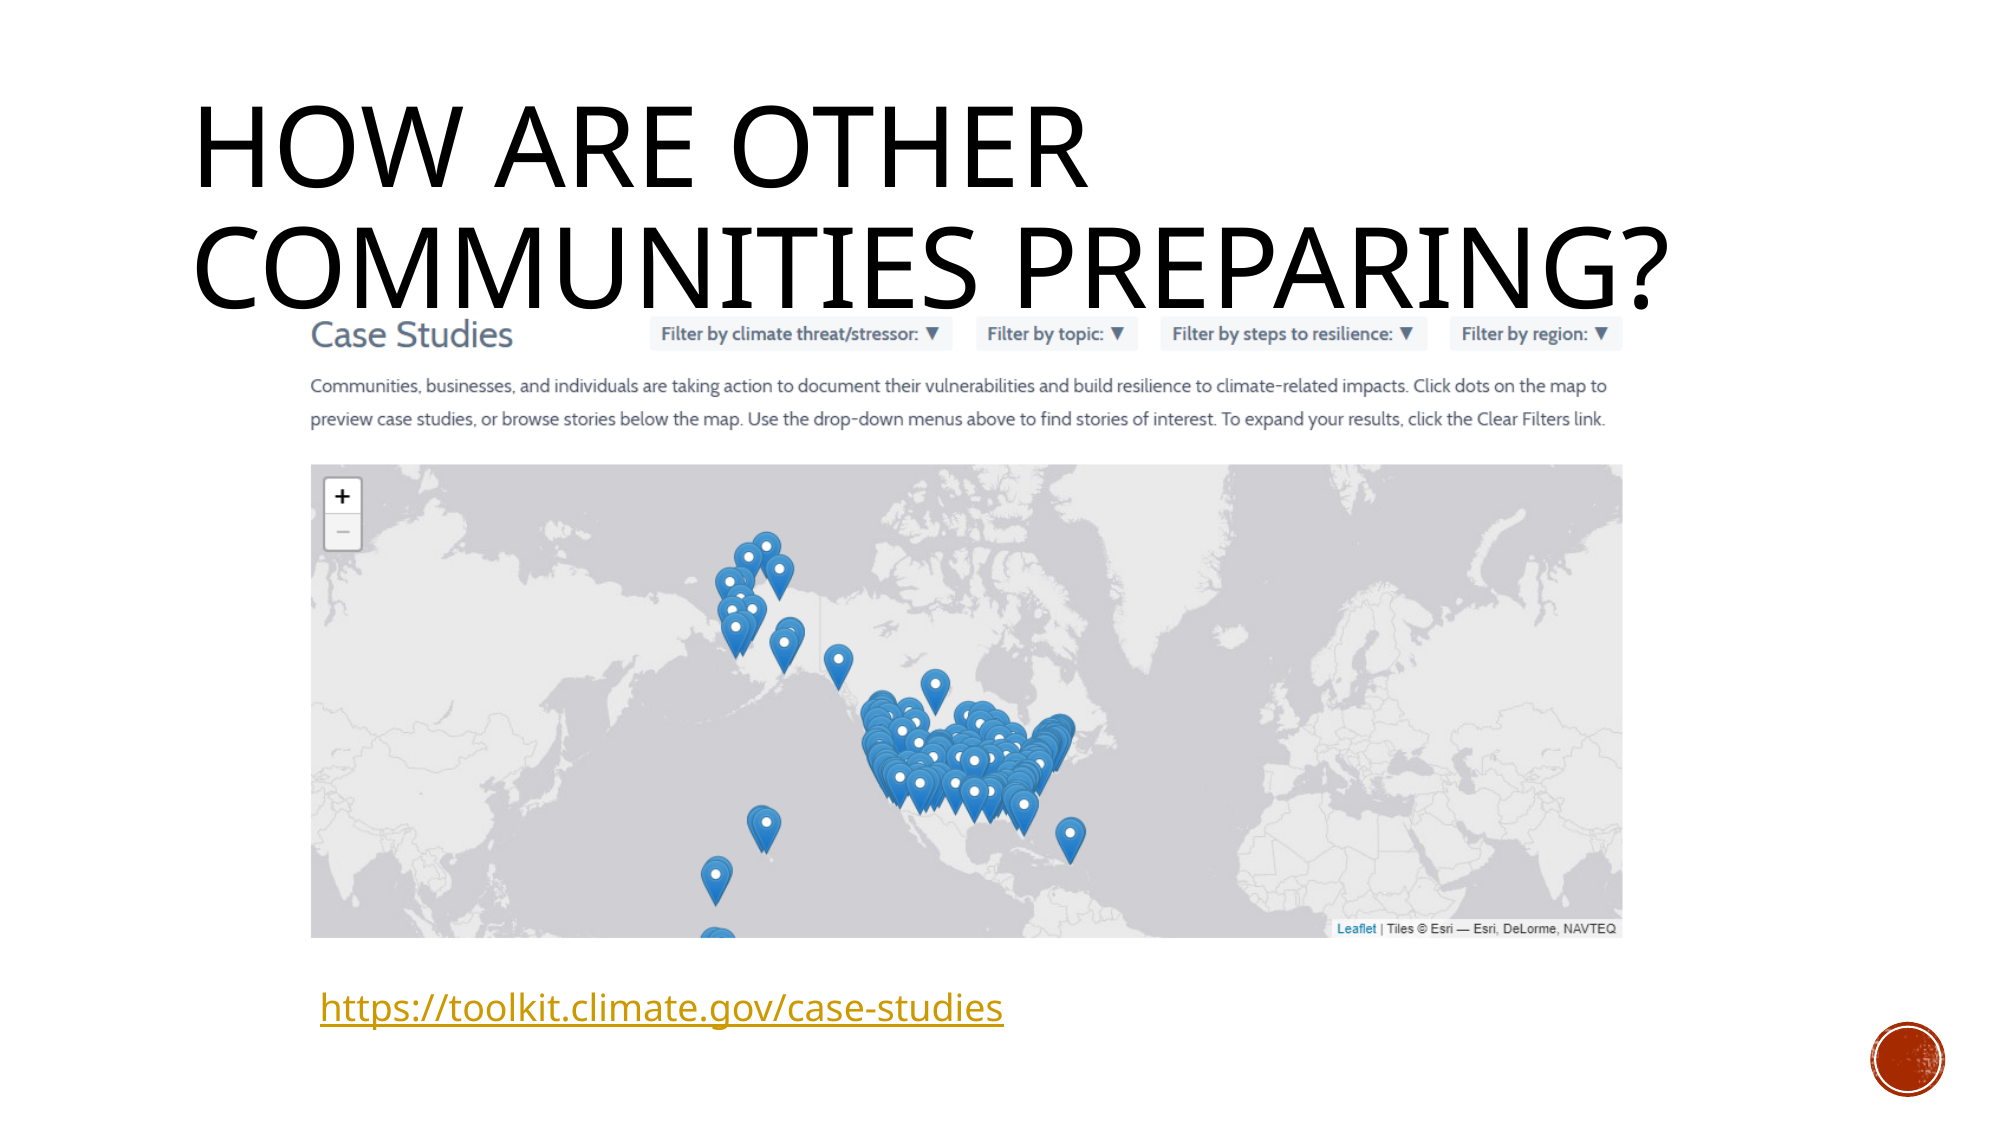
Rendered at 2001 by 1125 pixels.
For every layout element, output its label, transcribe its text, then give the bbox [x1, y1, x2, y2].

text_box https://toolkit.climate.gov/case-studies [304, 976, 1019, 1043]
title How are other communities preparing? [175, 79, 1893, 344]
picture [304, 313, 1638, 955]
